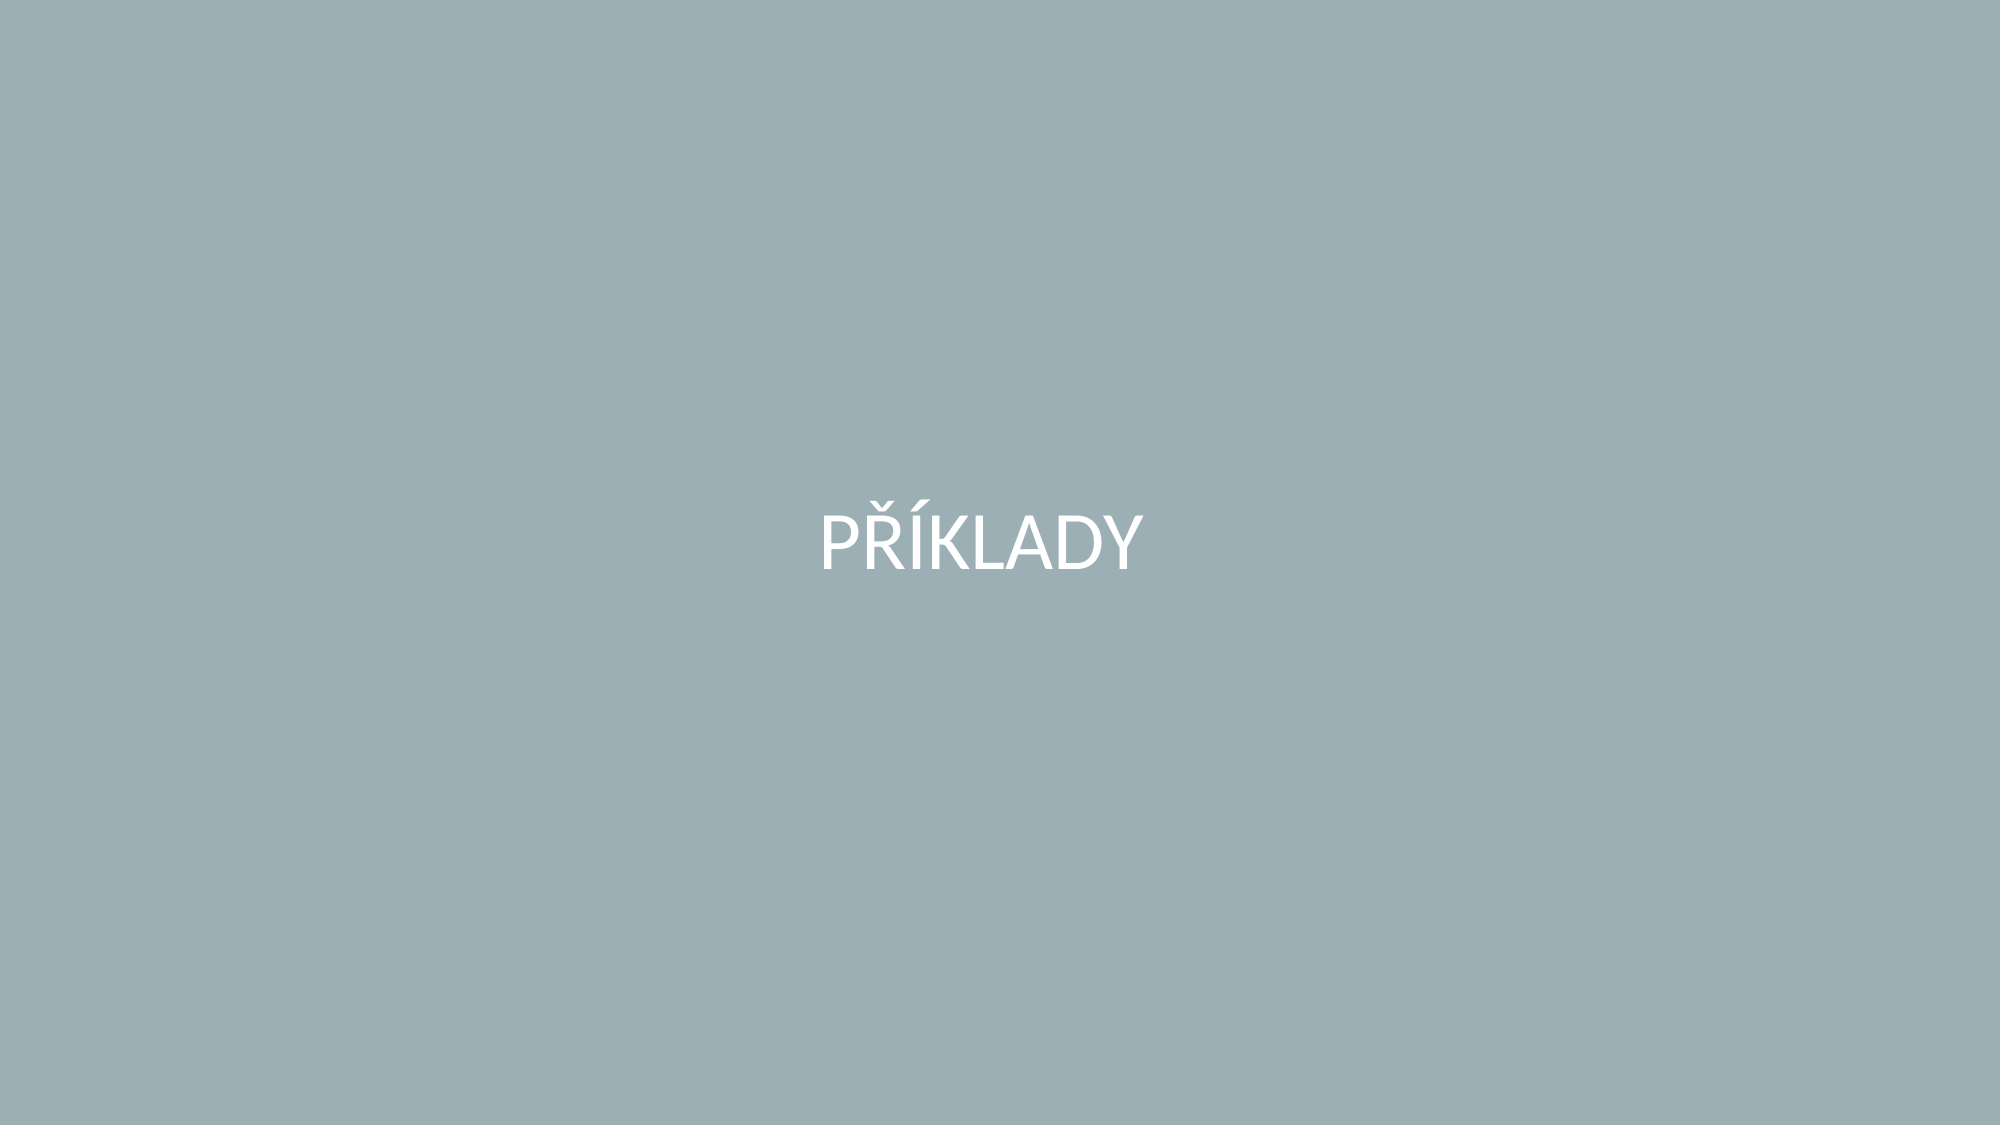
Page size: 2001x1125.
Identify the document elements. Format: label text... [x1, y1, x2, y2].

subtitle PŘÍKLADY [250, 478, 1713, 722]
